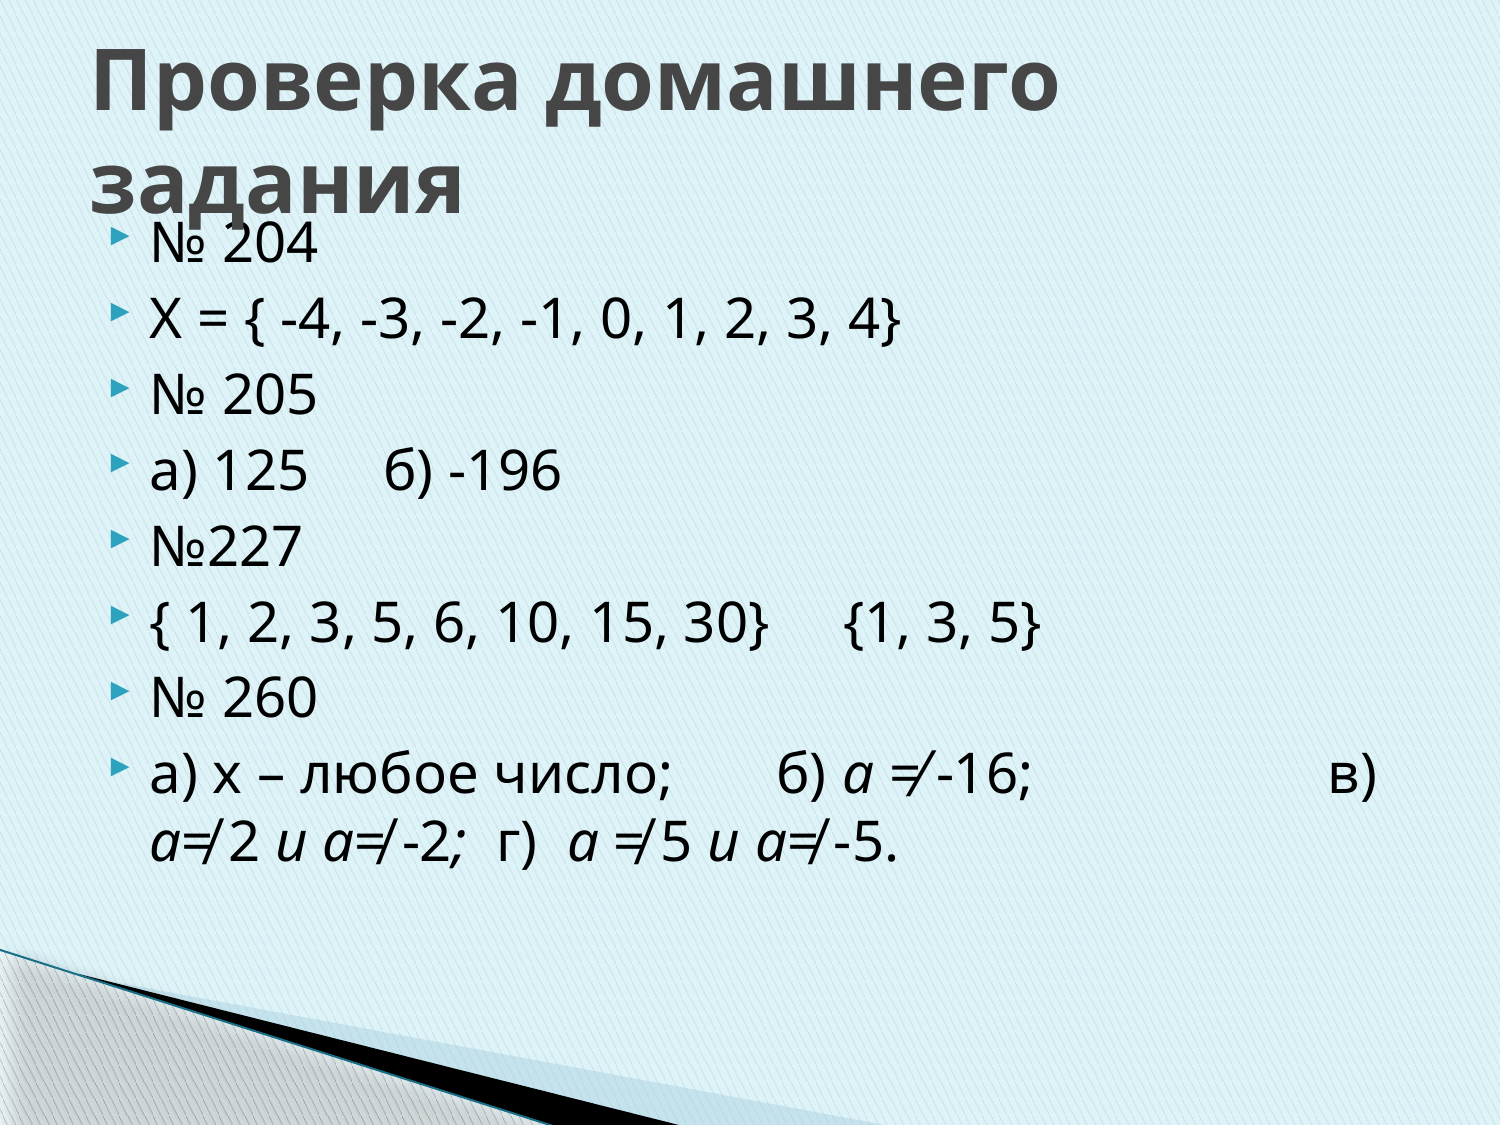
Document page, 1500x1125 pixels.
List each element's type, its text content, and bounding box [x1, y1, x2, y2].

list № 204 Х = { -4, -3, -2, -1, 0, 1, 2, 3, 4} № 205 а) 125 б) -196 №227 { 1, 2, 3, 5, 6, 10, 15, 30} {1, 3, 5} № 260 а) х – любое число; б) а ≠ -16; в) а≠ 2 и а≠ -2; г) а ≠ 5 и а≠ -5. [75, 211, 1425, 1005]
title Проверка домашнего задания [75, 45, 1425, 211]
